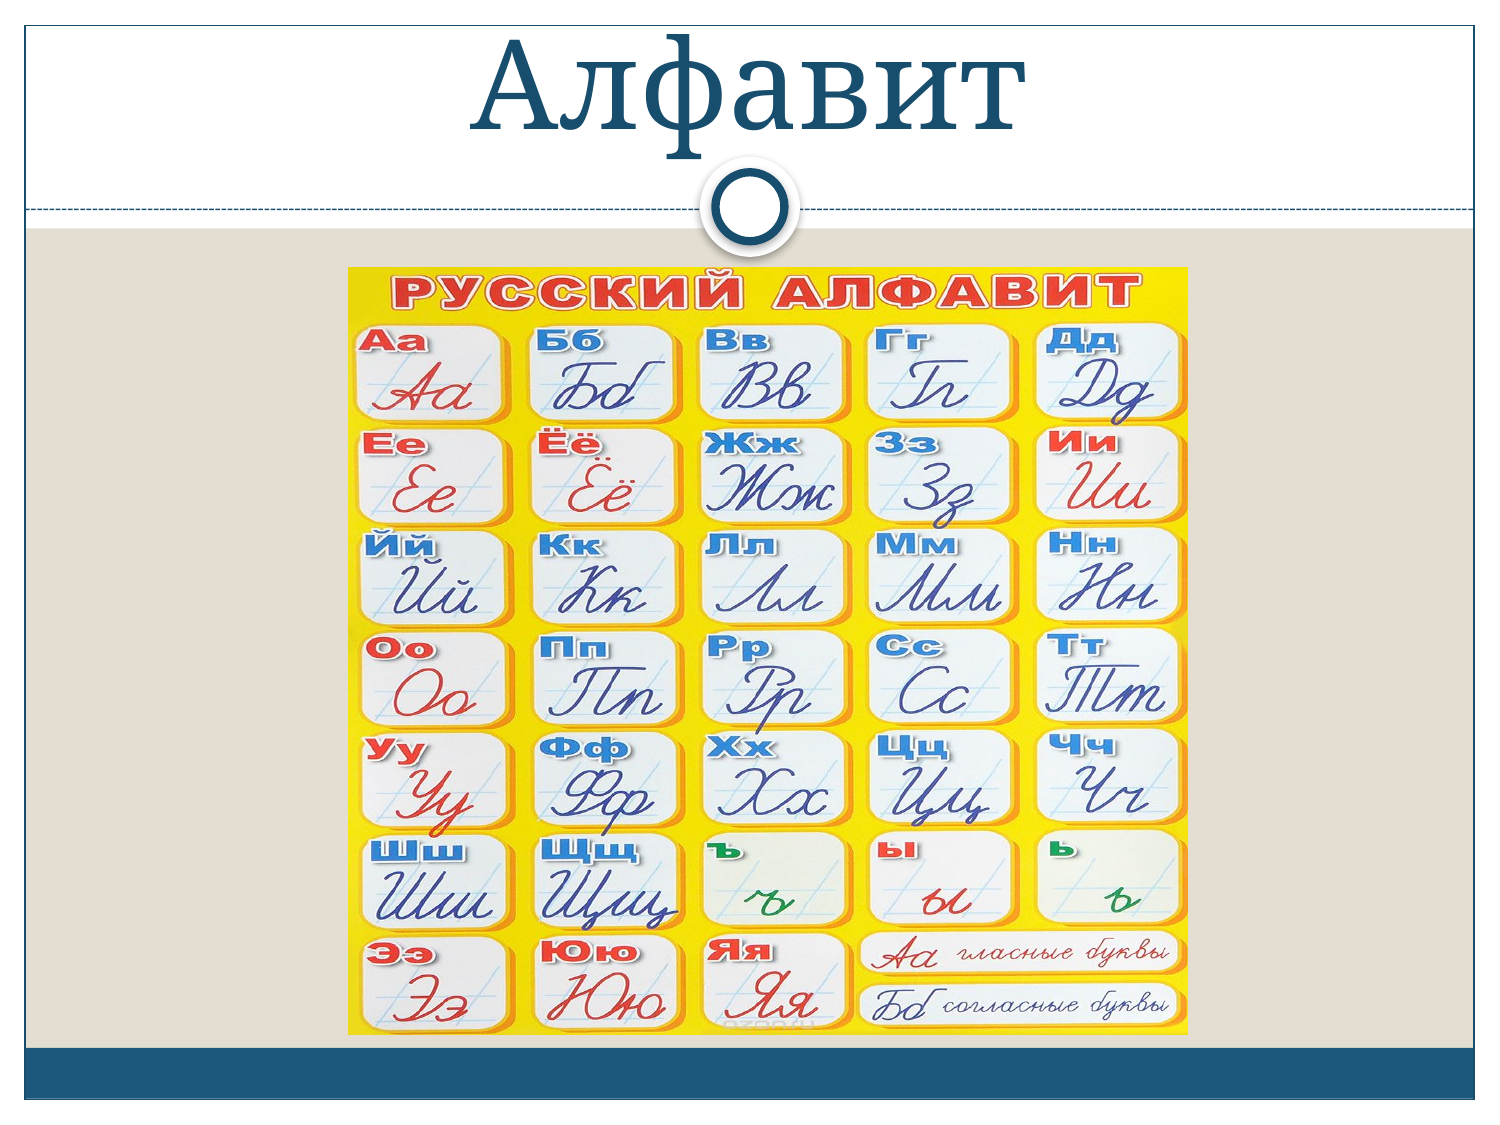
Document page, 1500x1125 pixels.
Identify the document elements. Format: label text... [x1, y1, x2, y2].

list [348, 266, 1188, 1036]
title Алфавит [49, 37, 1450, 162]
